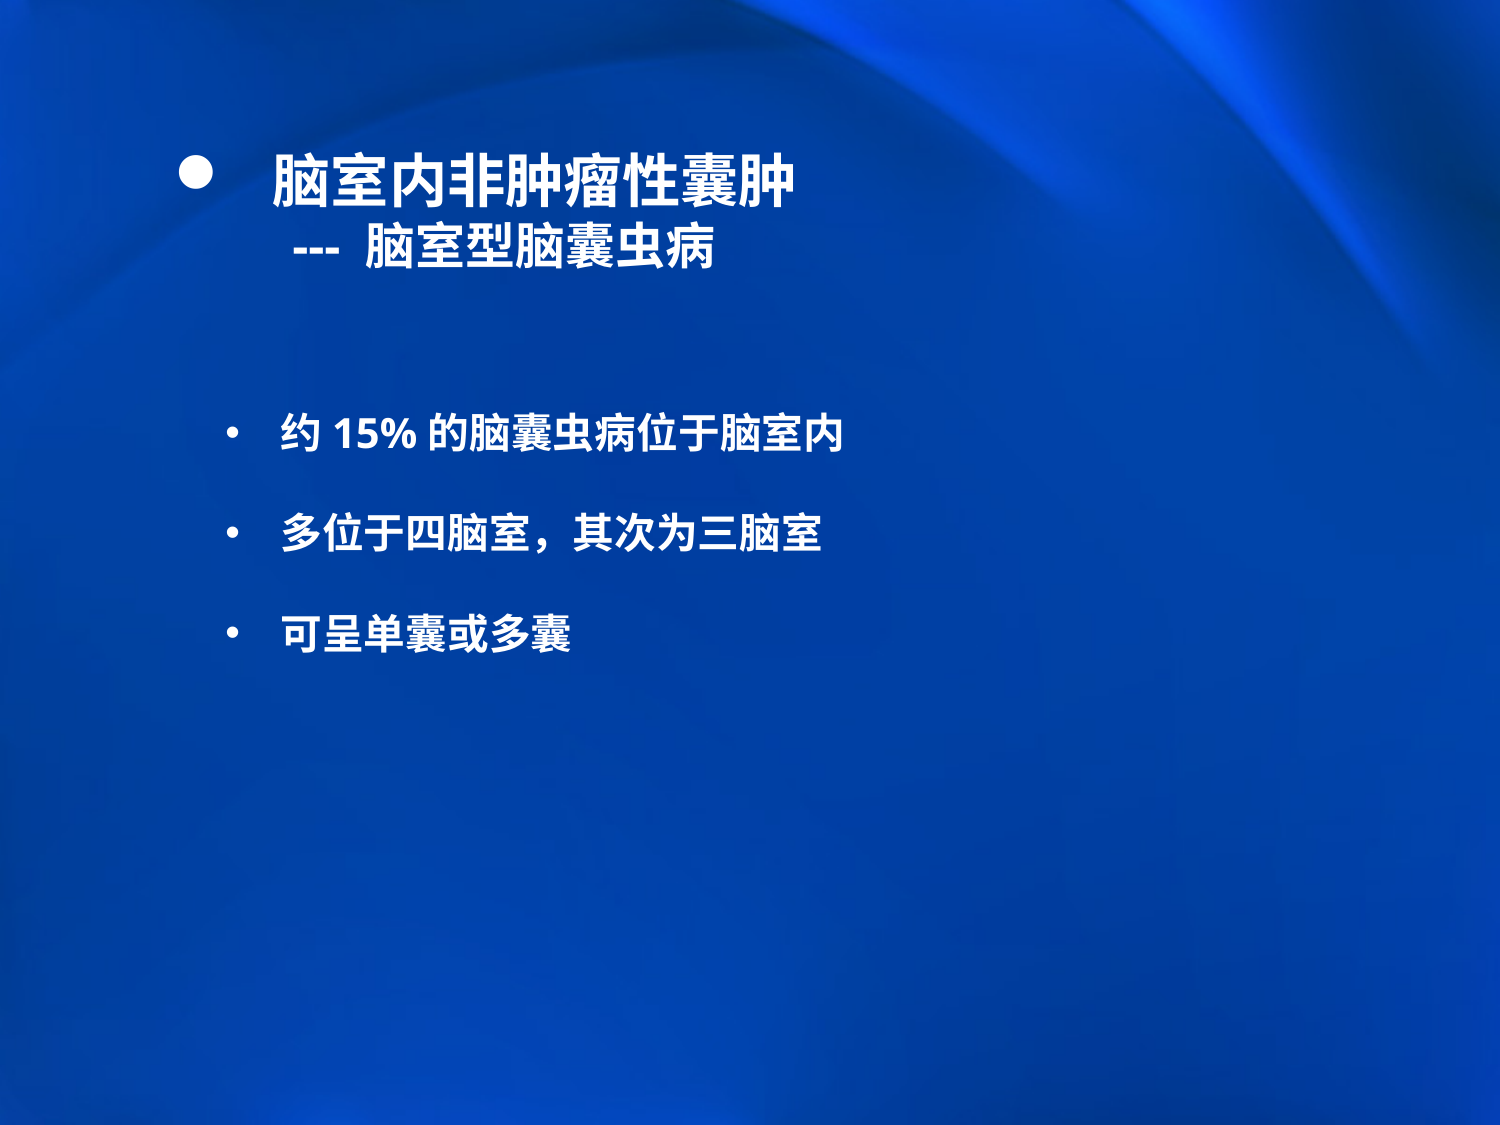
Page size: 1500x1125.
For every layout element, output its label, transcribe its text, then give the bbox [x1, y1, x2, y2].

text_box 约15%的脑囊虫病位于脑室内 多位于四脑室，其次为三脑室 可呈单囊或多囊 [171, 349, 1223, 720]
picture [0, 0, 1500, 1125]
text_box 脑室内非肿瘤性囊肿 --- 脑室型脑囊虫病 [159, 137, 1329, 282]
